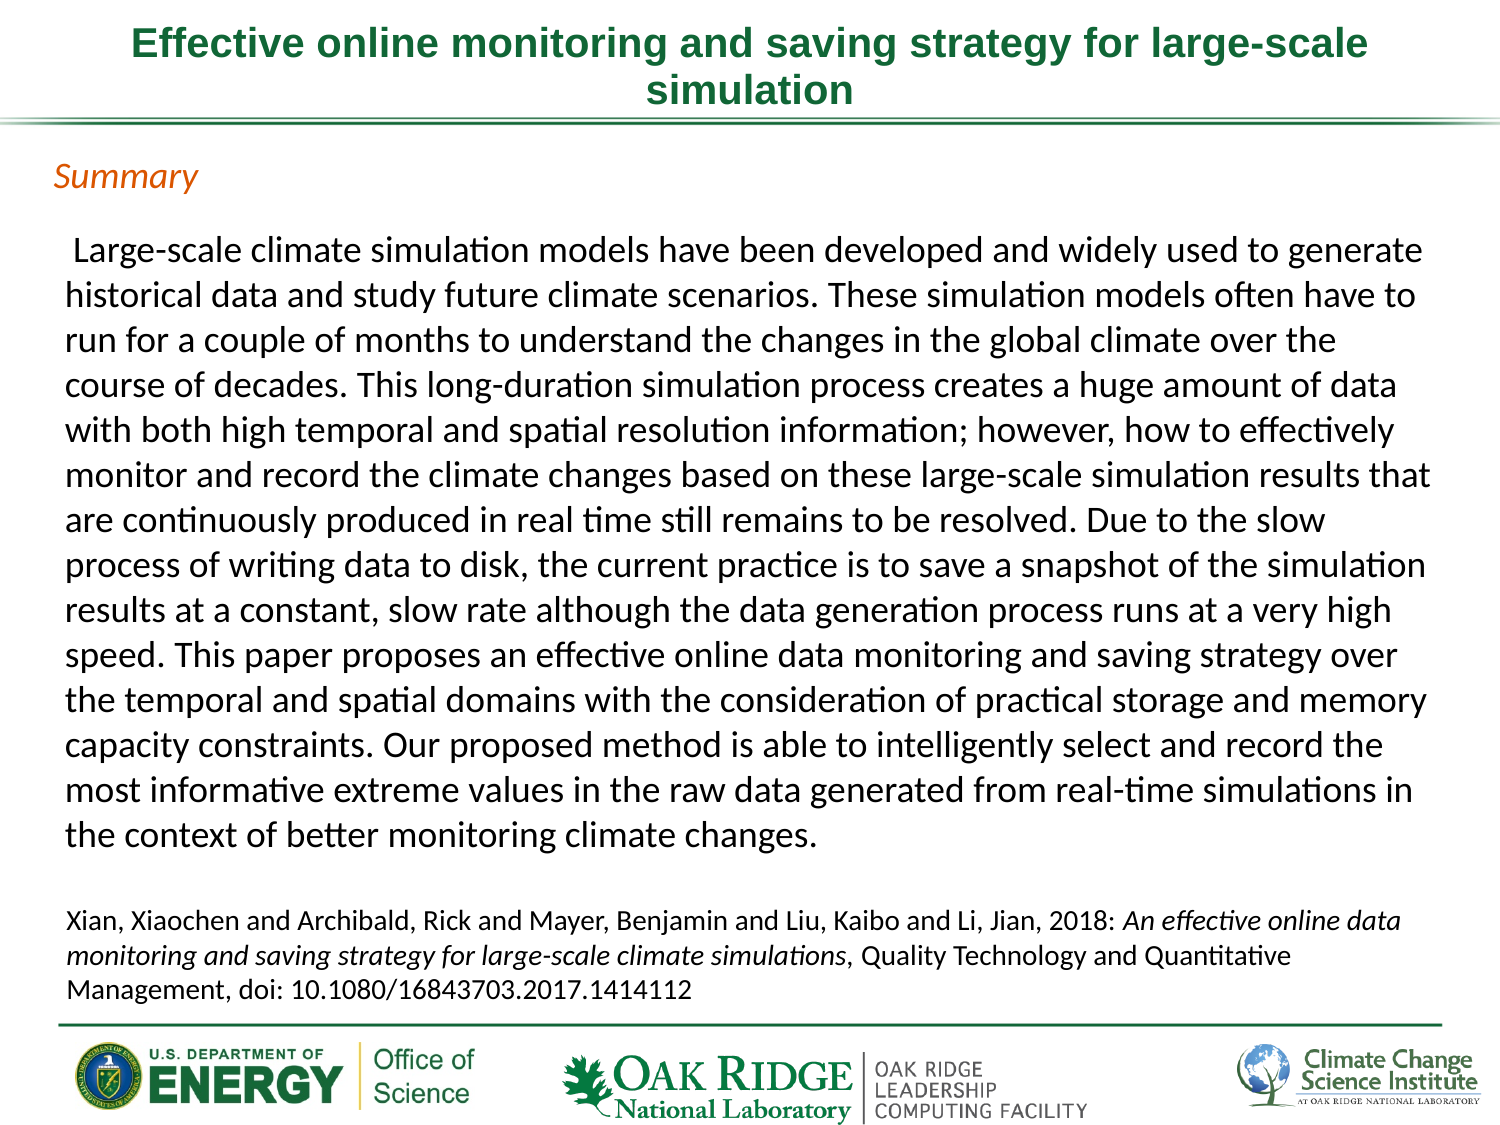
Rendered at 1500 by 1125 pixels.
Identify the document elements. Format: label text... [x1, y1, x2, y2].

text_box Xian, Xiaochen and Archibald, Rick and Mayer, Benjamin and Liu, Kaibo and Li, Jian, 2018: An effective online data monitoring and saving strategy for large-scale climate simulations, Quality Technology and Quantitative Management, doi: 10.1080/16843703.2017.1414112 [51, 893, 1464, 1014]
picture [0, 0, 1500, 1125]
text_box Large-scale climate simulation models have been developed and widely used to generate historical data and study future climate scenarios. These simulation models often have to run for a couple of months to understand the changes in the global climate over the course of decades. This long-duration simulation process creates a huge amount of data with both high temporal and spatial resolution information; however, how to effectively monitor and record the climate changes based on these large-scale simulation results that are continuously produced in real time still remains to be resolved. Due to the slow process of writing data to disk, the current practice is to save a snapshot of the simulation results at a constant, slow rate although the data generation process runs at a very high speed. This paper proposes an effective online data monitoring and saving strategy over the temporal and spatial domains with the consideration of practical storage and memory capacity constraints. Our proposed method is able to intelligently select and record the most informative extreme values in the raw data generated from real-time simulations in the context of better monitoring climate changes. [49, 217, 1463, 863]
title Effective online monitoring and saving strategy for large-scale simulation [37, 3, 1463, 130]
text_box Summary [38, 143, 222, 203]
